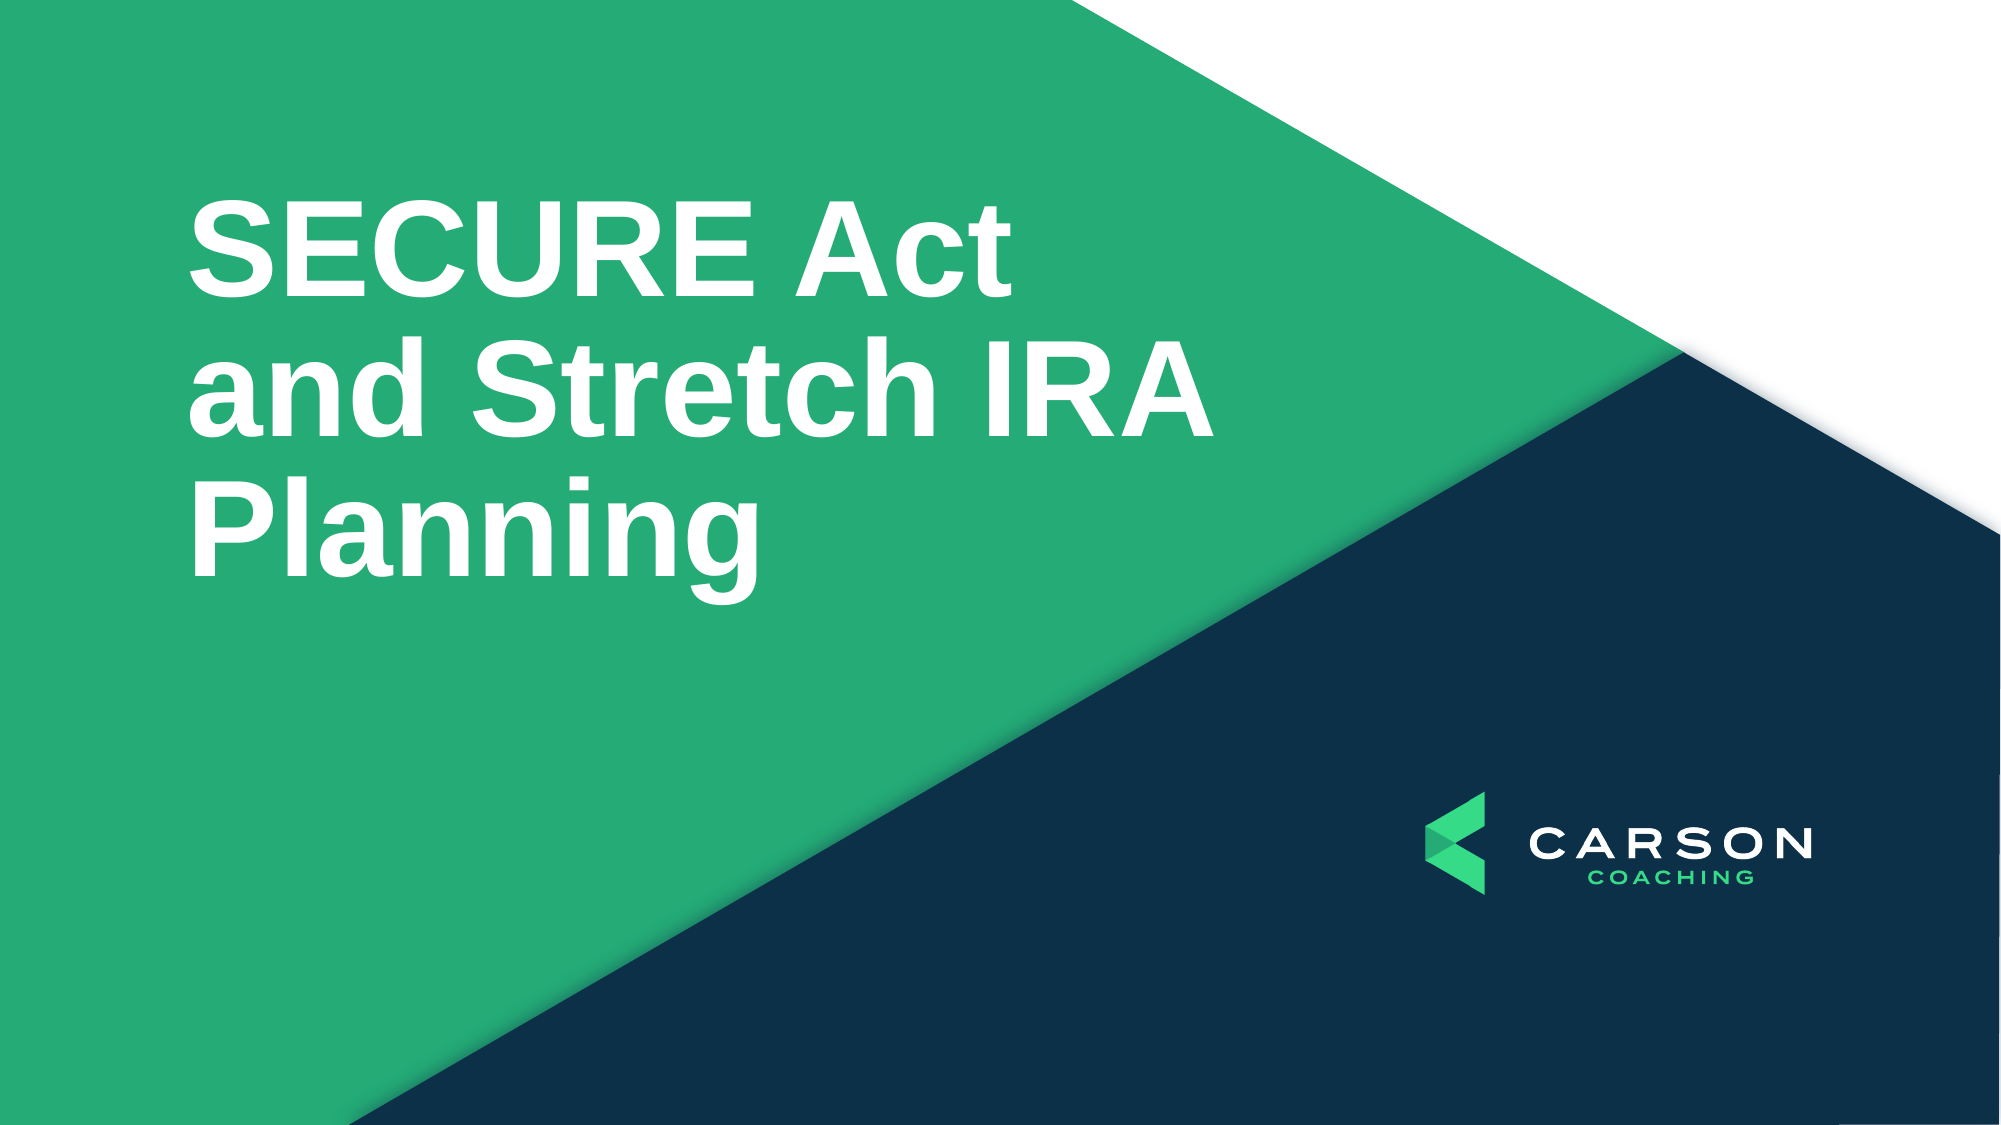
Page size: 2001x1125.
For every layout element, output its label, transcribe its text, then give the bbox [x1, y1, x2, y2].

picture [1366, 757, 1870, 929]
list SECURE Act and Stretch IRA Planning [186, 133, 1222, 655]
